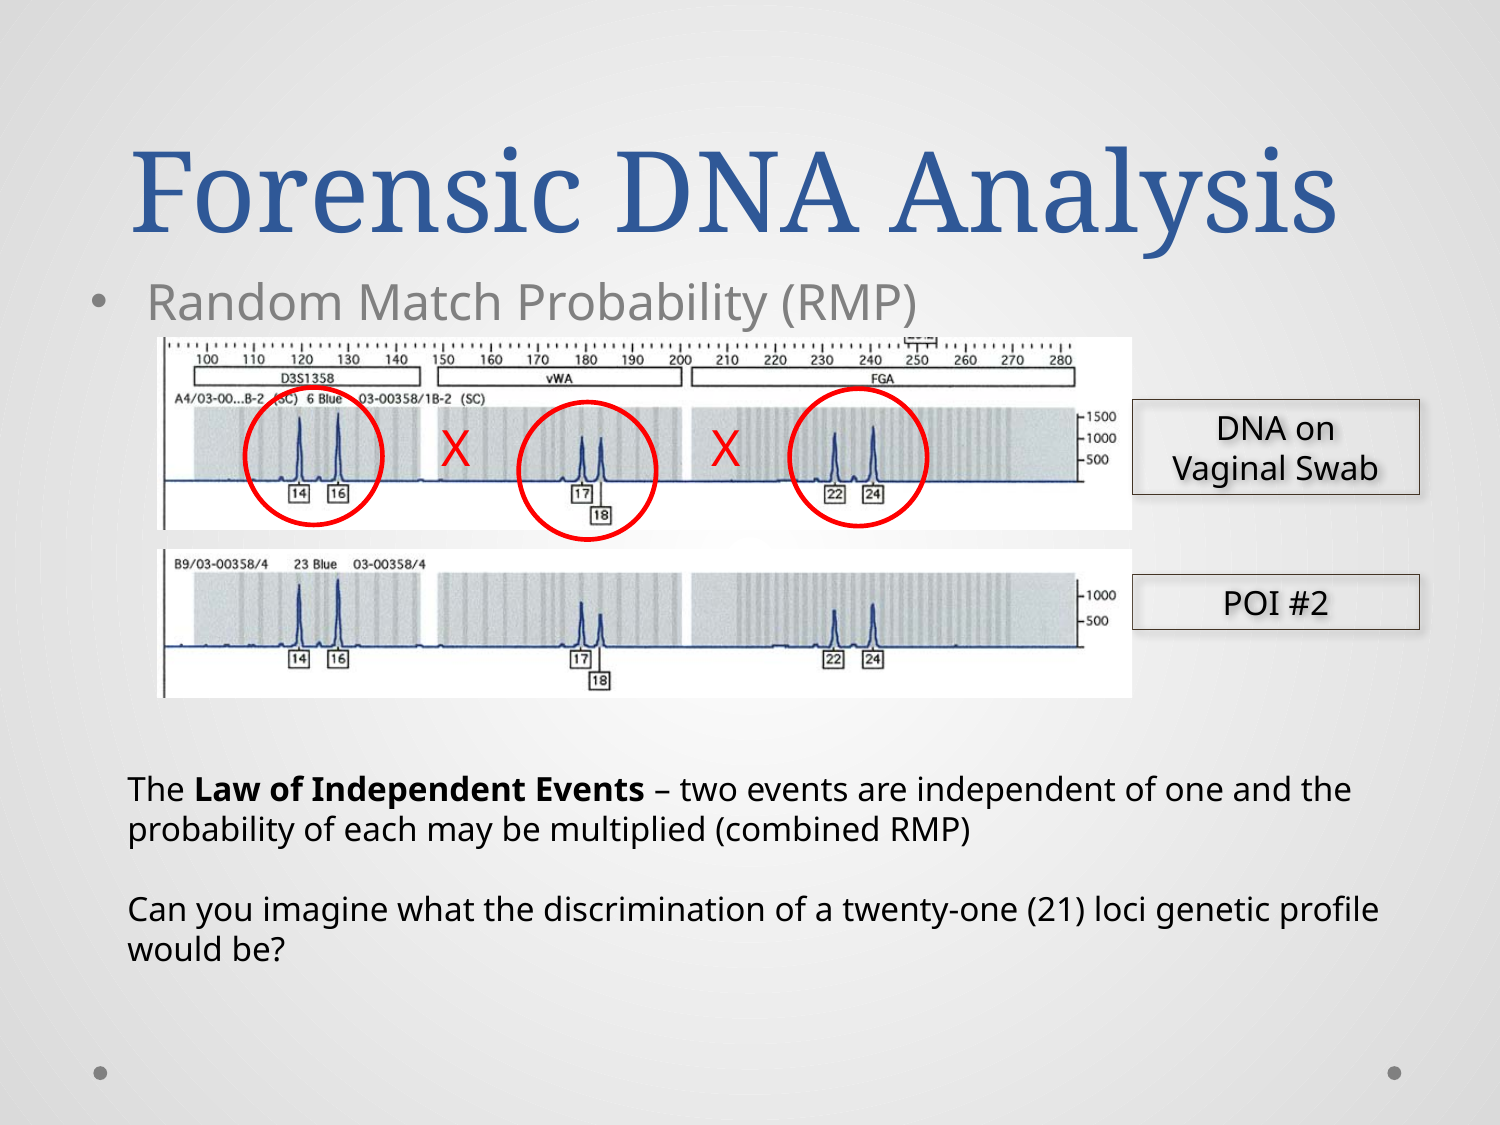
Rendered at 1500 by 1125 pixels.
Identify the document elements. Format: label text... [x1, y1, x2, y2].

picture [156, 337, 1133, 530]
text_box [564, 538, 611, 542]
text_box POI #2 [1138, 574, 1420, 630]
list Random Match Probability (RMP) [75, 262, 1425, 1005]
picture [156, 549, 1133, 698]
text_box DNA on Vaginal Swab [1138, 399, 1420, 495]
text_box The Law of Independent Events – two events are independent of one and the probability of each may be multiplied (combined RMP) Can you imagine what the discrimination of a twenty-one (21) loci genetic profile would be? [112, 760, 1441, 976]
title Forensic DNA Analysis [75, 0, 1425, 262]
